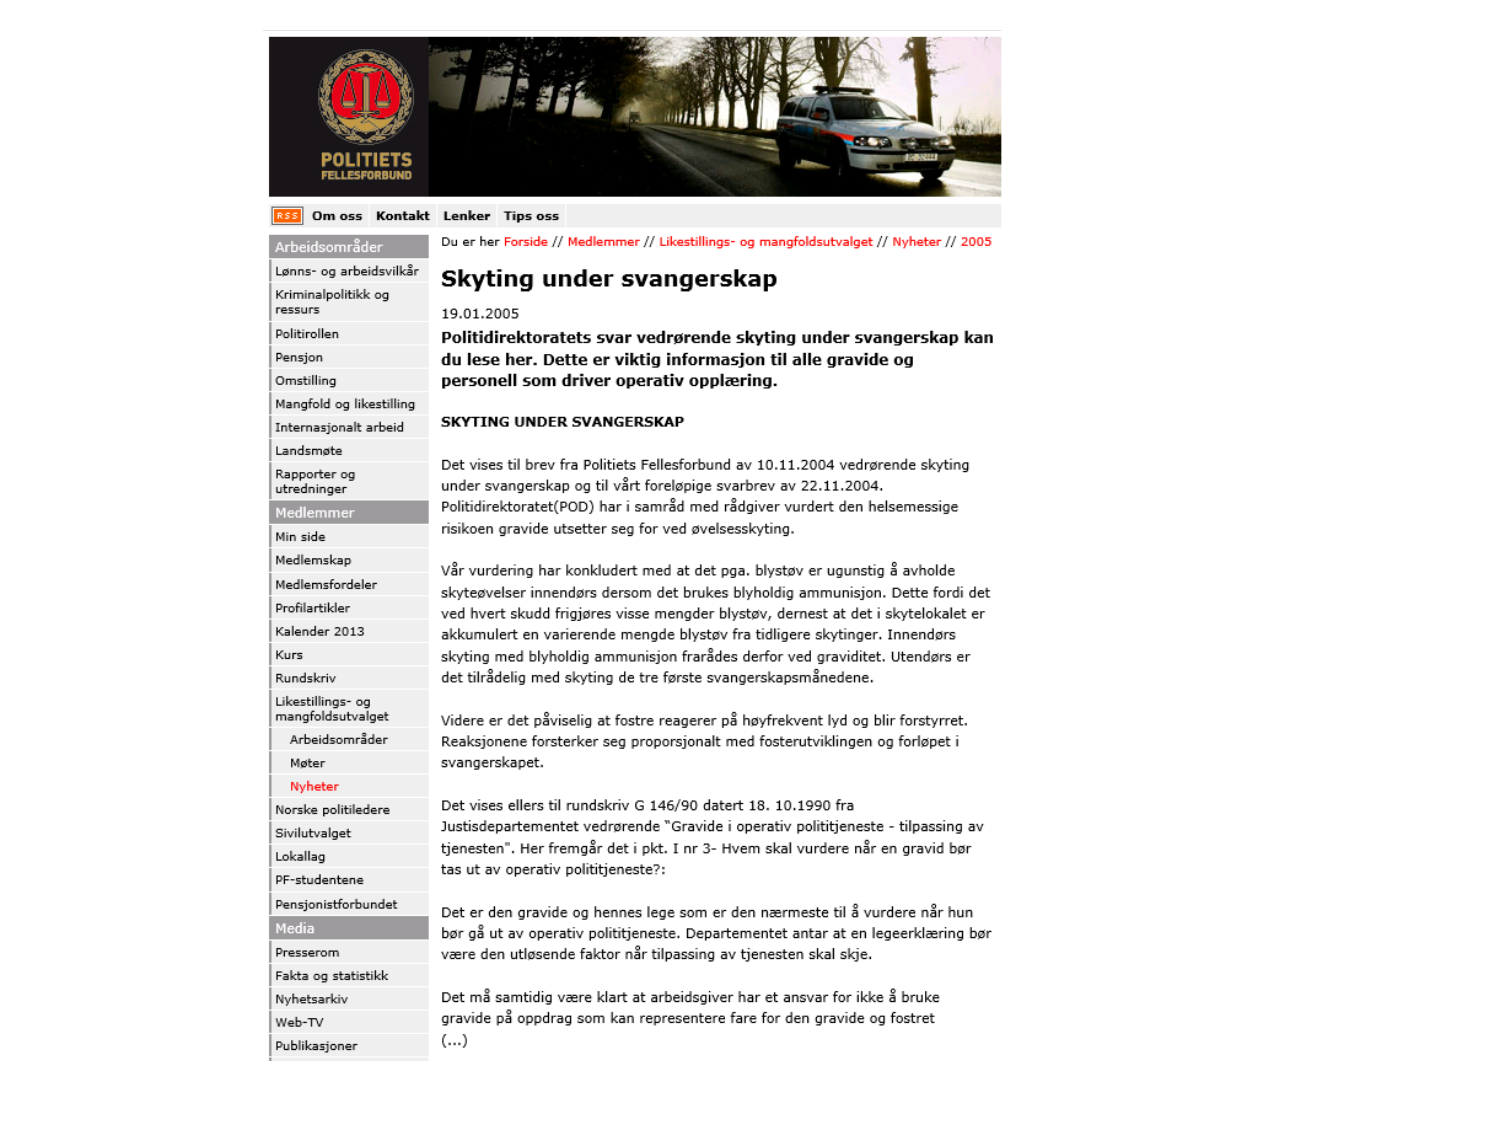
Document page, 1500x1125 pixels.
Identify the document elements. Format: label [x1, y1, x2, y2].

picture [256, 30, 1002, 1061]
